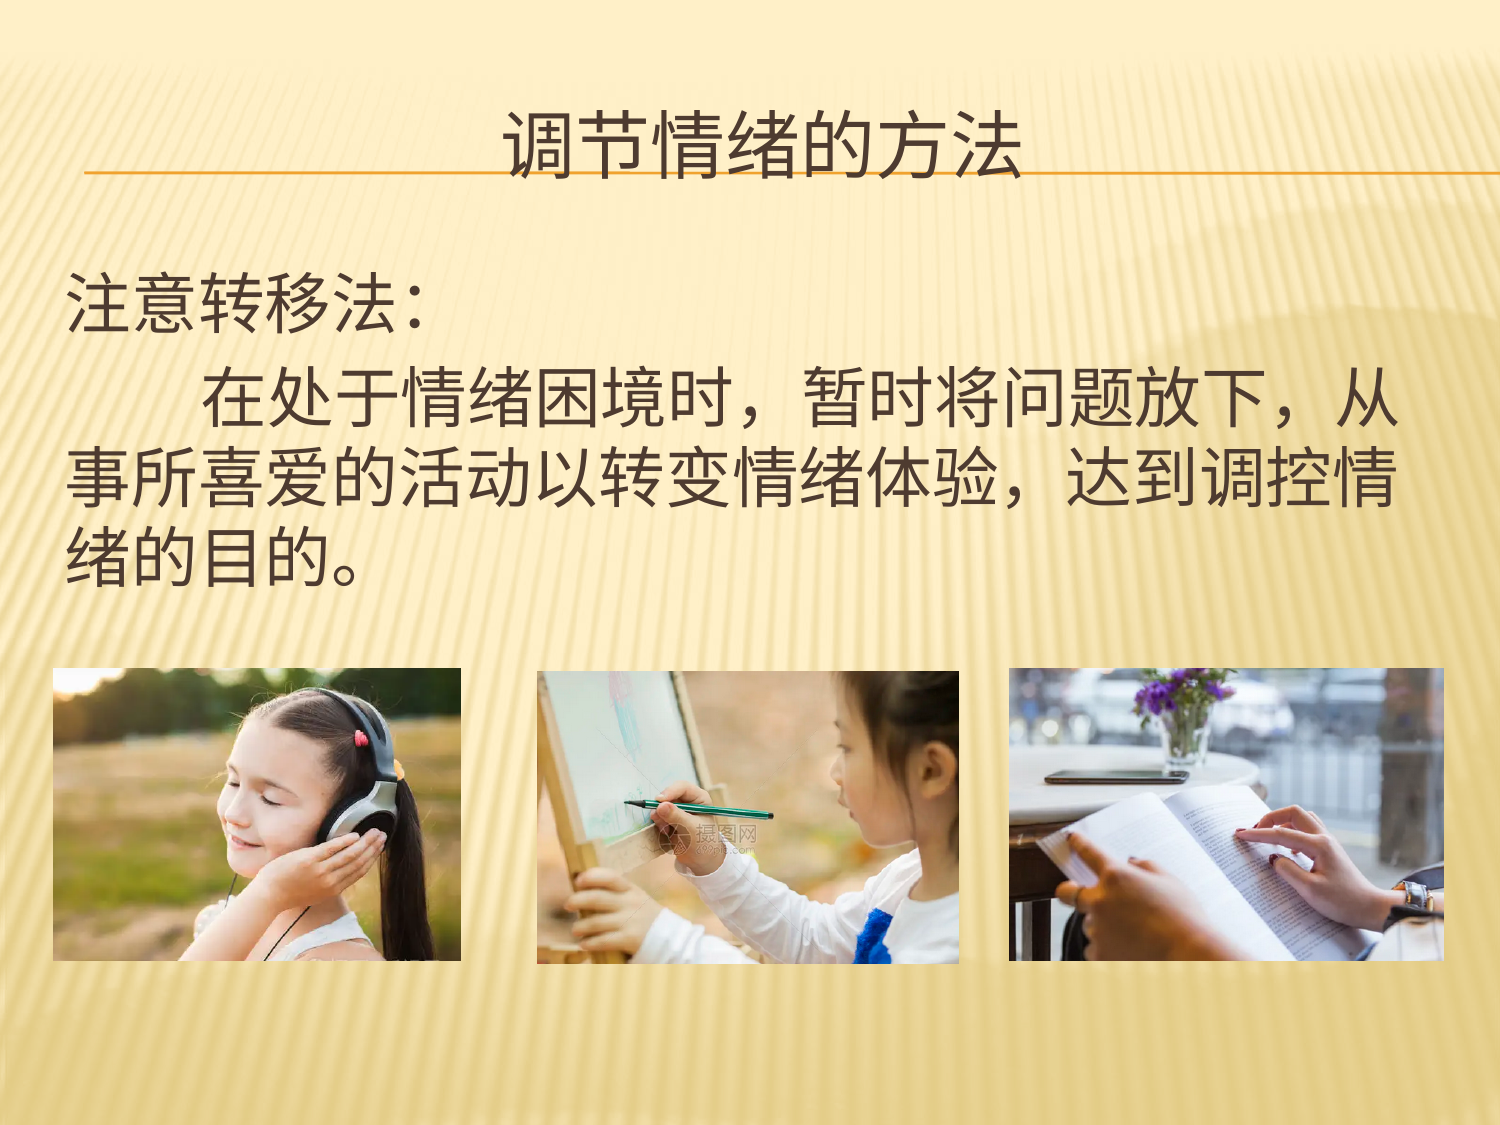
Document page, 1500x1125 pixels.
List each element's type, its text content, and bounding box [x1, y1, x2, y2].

list 注意转移法： 在处于情绪困境时，暂时将问题放下，从事所喜爱的活动以转变情绪体验，达到调控情绪的目的。 [50, 254, 1475, 998]
picture [1009, 668, 1444, 961]
title 调节情绪的方法 [50, 75, 1475, 213]
picture [537, 671, 959, 964]
picture [52, 668, 461, 961]
